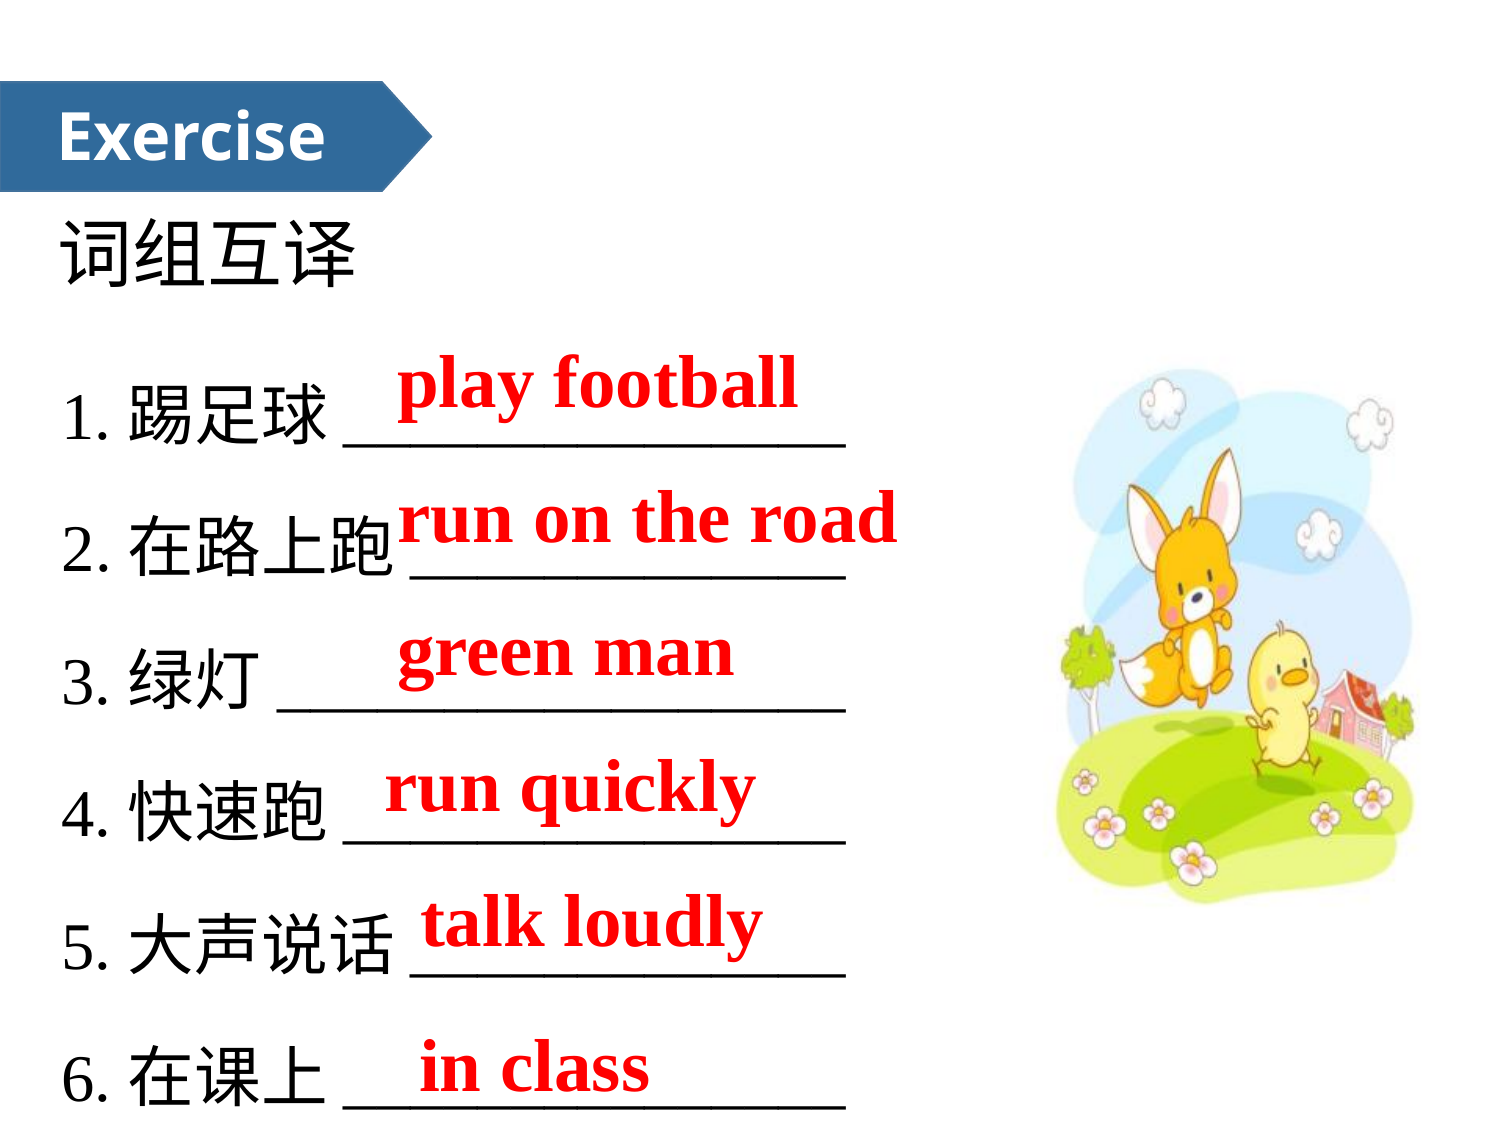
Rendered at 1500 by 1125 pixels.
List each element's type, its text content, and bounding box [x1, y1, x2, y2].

picture [969, 332, 1500, 941]
text_box run quickly [369, 729, 791, 835]
text_box 词组互译 [43, 199, 373, 304]
text_box play football [382, 325, 815, 431]
text_box 1.踢足球_______________ 2.在路上跑_____________ 3.绿灯_________________ 4.快速跑_______________ 5.大声说话_____________ 6.在课上_______________ [46, 325, 1210, 1123]
text_box run on the road [382, 460, 914, 565]
text_box green man [382, 592, 770, 698]
text_box talk loudly [405, 863, 779, 969]
text_box in class [404, 1008, 666, 1114]
title Exercise [41, 95, 479, 178]
